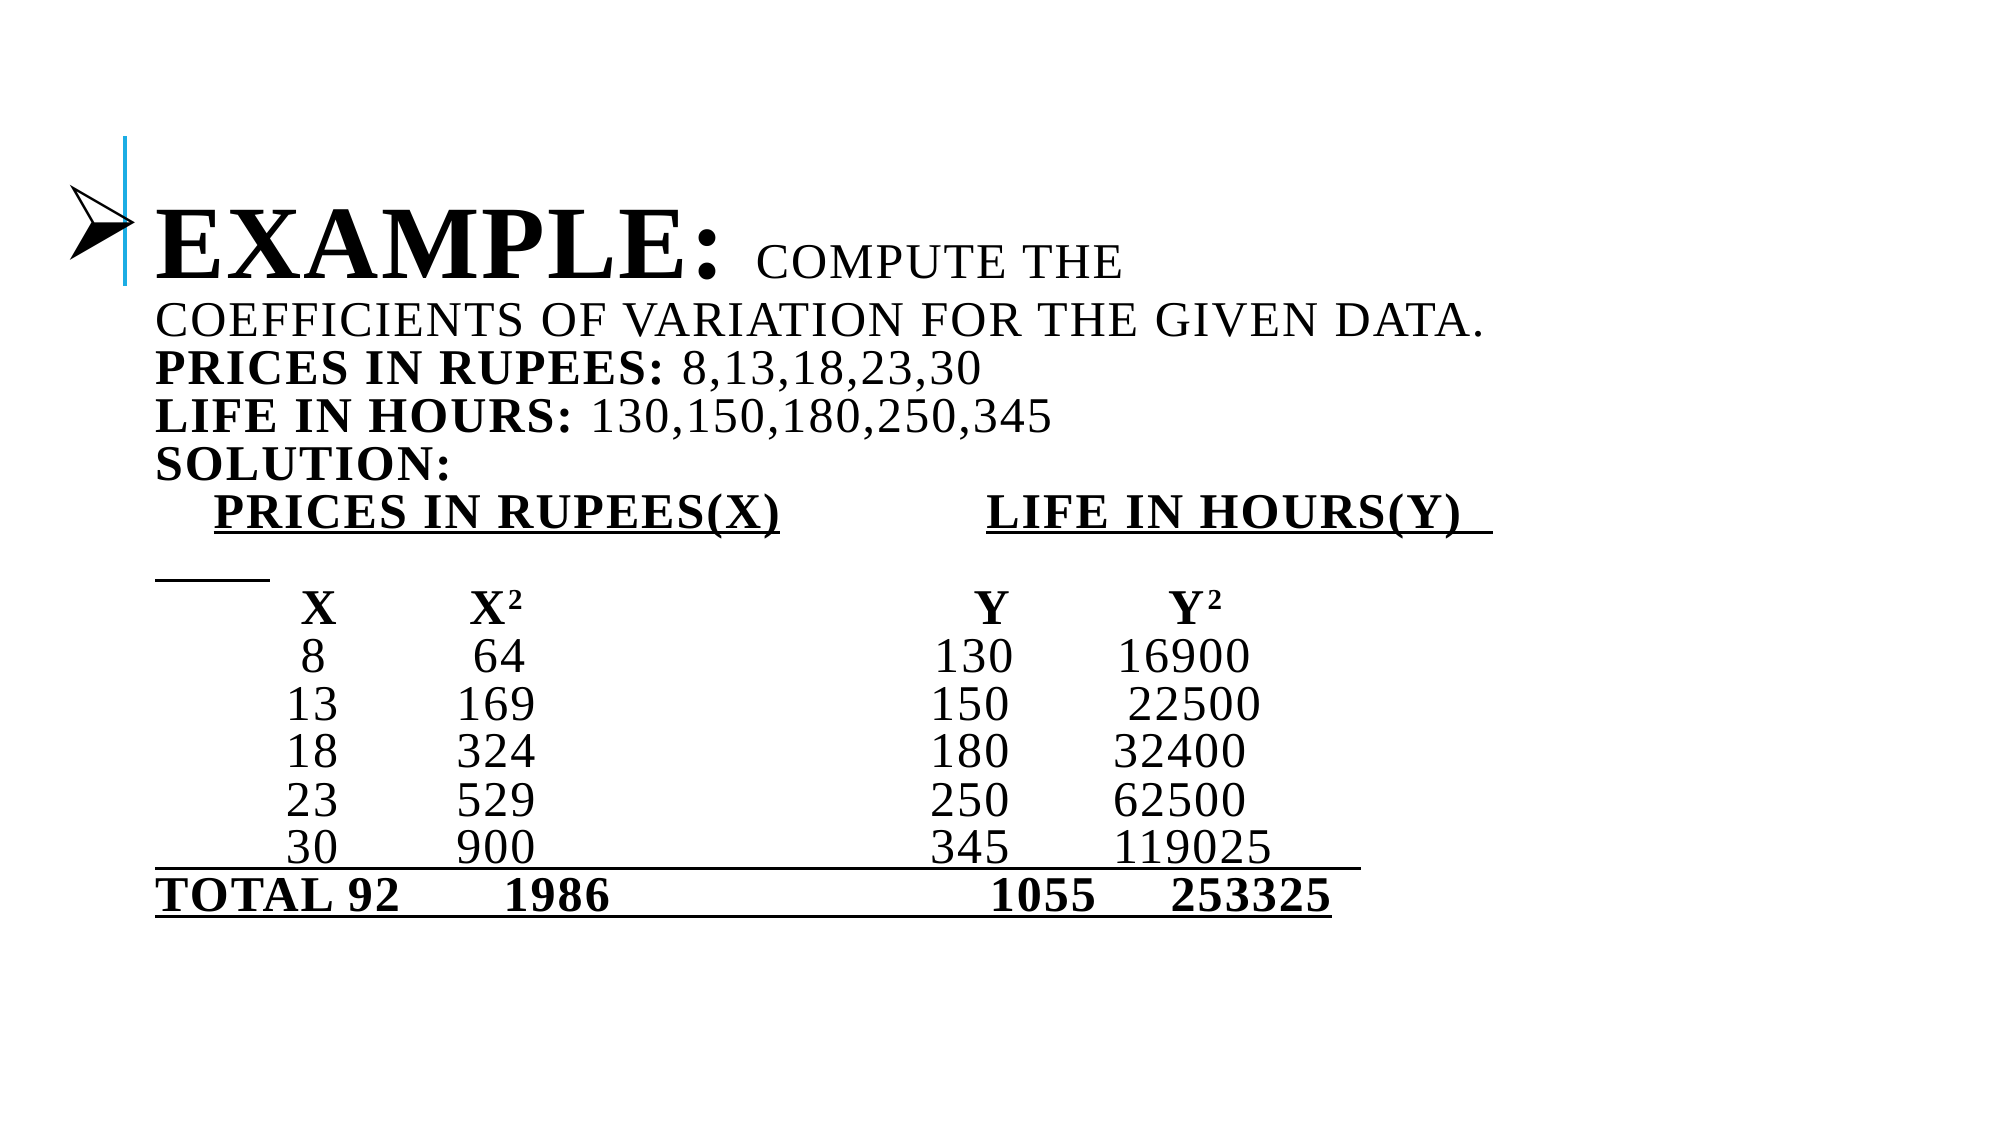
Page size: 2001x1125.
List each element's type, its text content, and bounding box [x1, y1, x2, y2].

title Example: Compute the Coefficients of variation for the given data. Prices in rupees: 8,13,18,23,30 Life in hours: 130,150,180,250,345 Solution: Prices in rupees(X) Life in hours(Y) X X2 Y Y2 8 64 130 16900 13 169 150 22500 18 324 180 32400 23 529 250 62500 30 900 345 119025 Total 92 1986 1055 253325 [46, 38, 1522, 1082]
